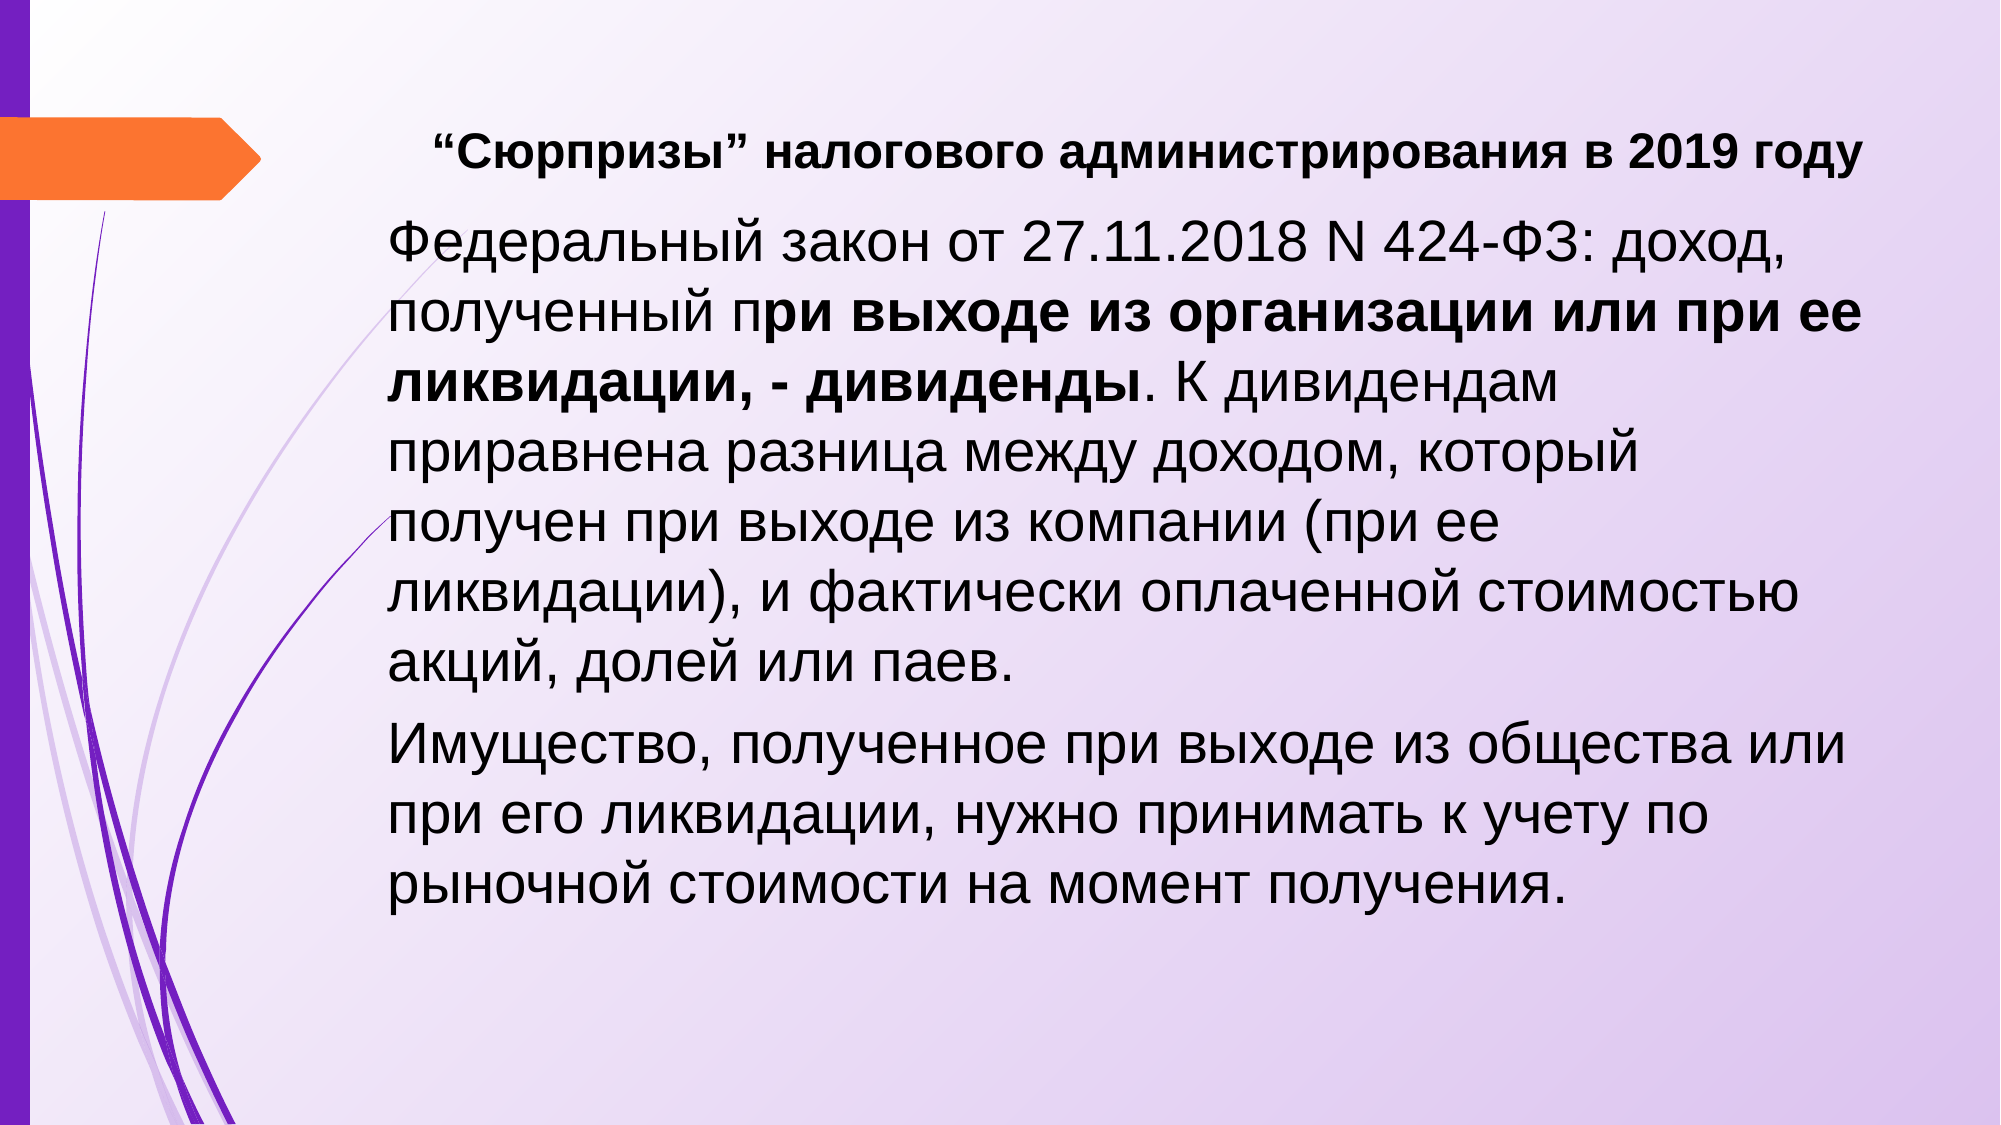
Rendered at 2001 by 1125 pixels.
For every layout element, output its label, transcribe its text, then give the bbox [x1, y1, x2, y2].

list Федеральный закон от 27.11.2018 N 424-ФЗ: доход, полученный при выходе из организации или при ее ликвидации, - дивиденды. К дивидендам приравнена разница между доходом, который получен при выходе из компании (при ее ликвидации), и фактически оплаченной стоимостью акций, долей или паев. Имущество, полученное при выходе из общества или при его ликвидации, нужно принимать к учету по рыночной стоимости на момент получения. [372, 195, 1888, 1059]
title “Сюрпризы” налогового администрирования в 2019 году [332, 102, 1888, 313]
